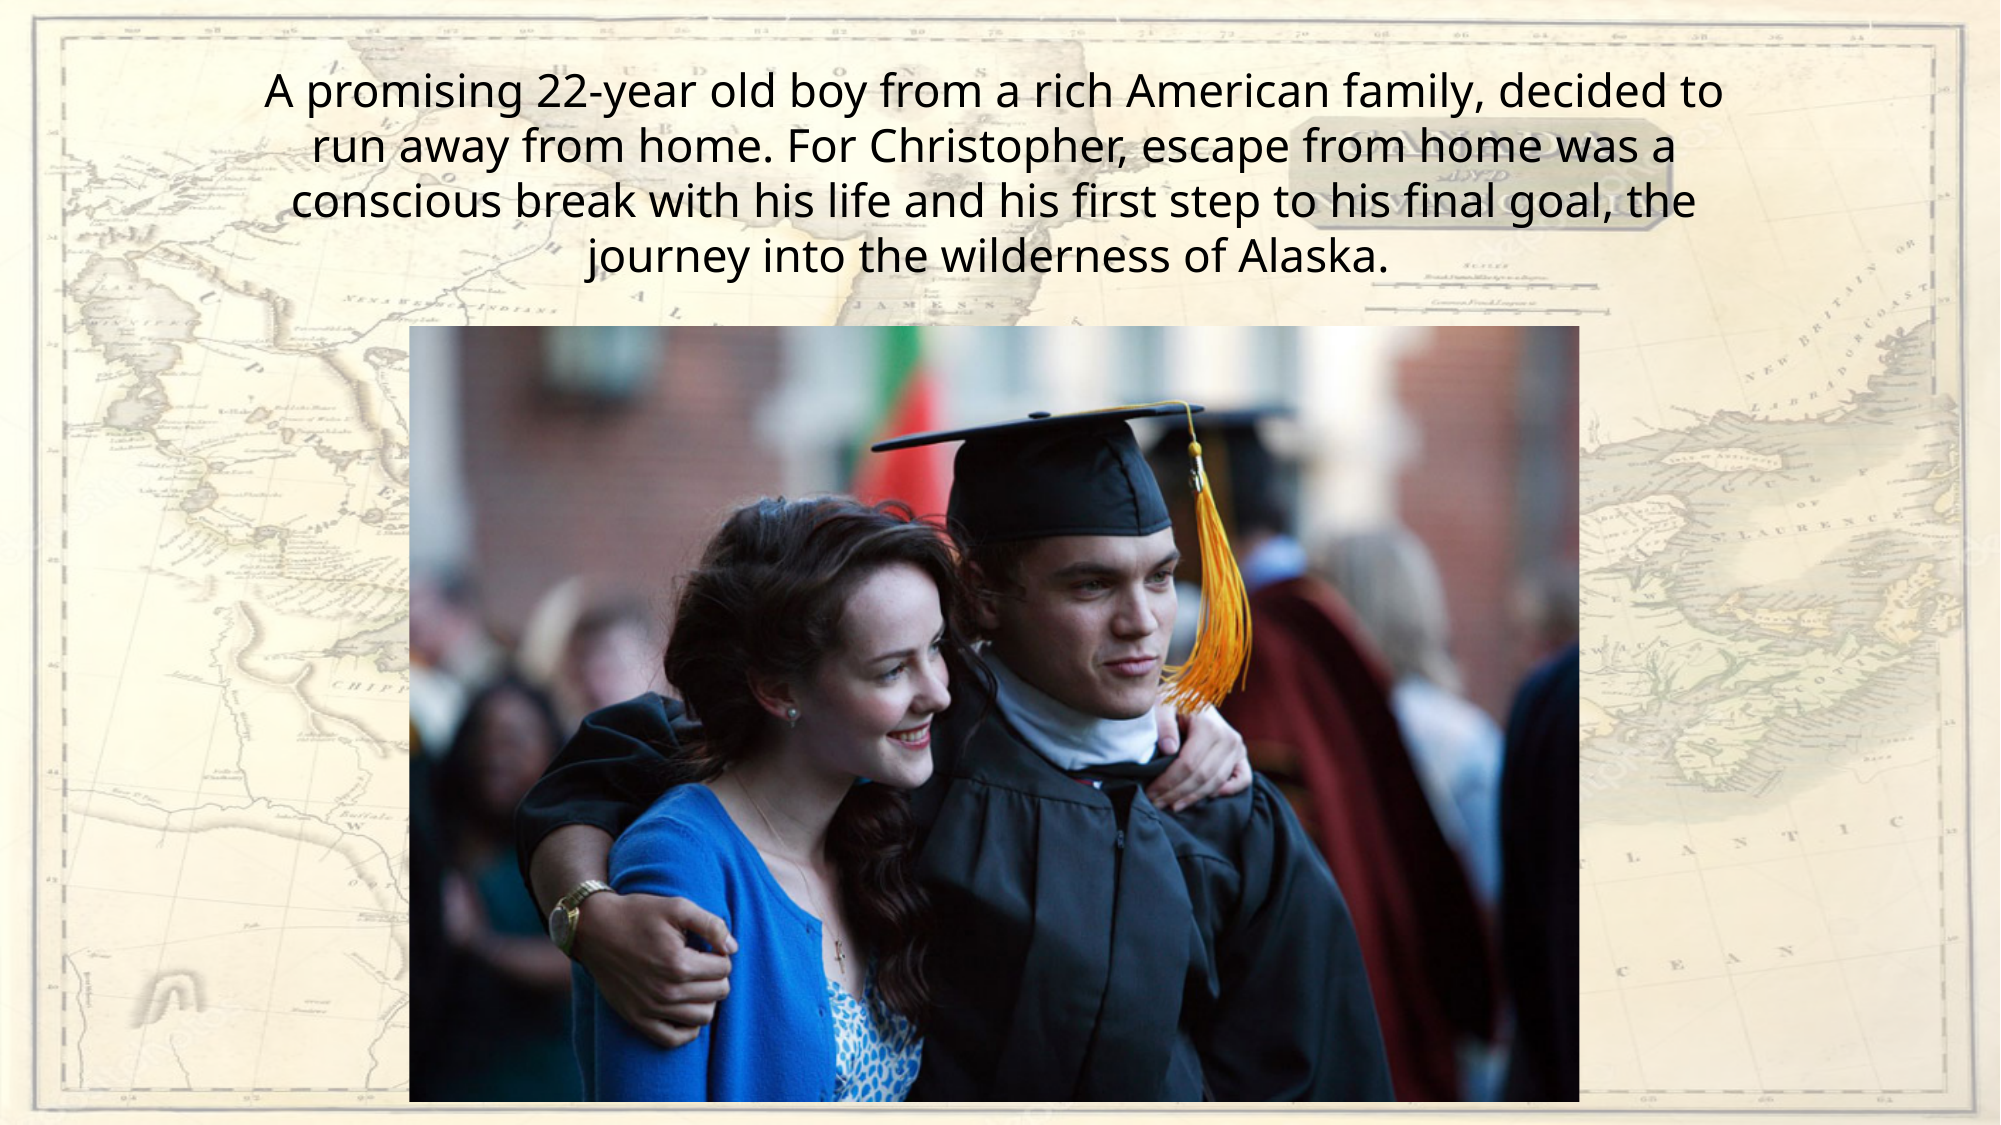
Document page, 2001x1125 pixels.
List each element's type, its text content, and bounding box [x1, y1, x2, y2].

list A promising 22-year old boy from a rich American family, decided to run away from home. For Christopher, escape from home was a conscious break with his life and his first step to his final goal, the journey into the wilderness of Alaska. [244, 54, 1745, 291]
picture [409, 326, 1580, 1102]
